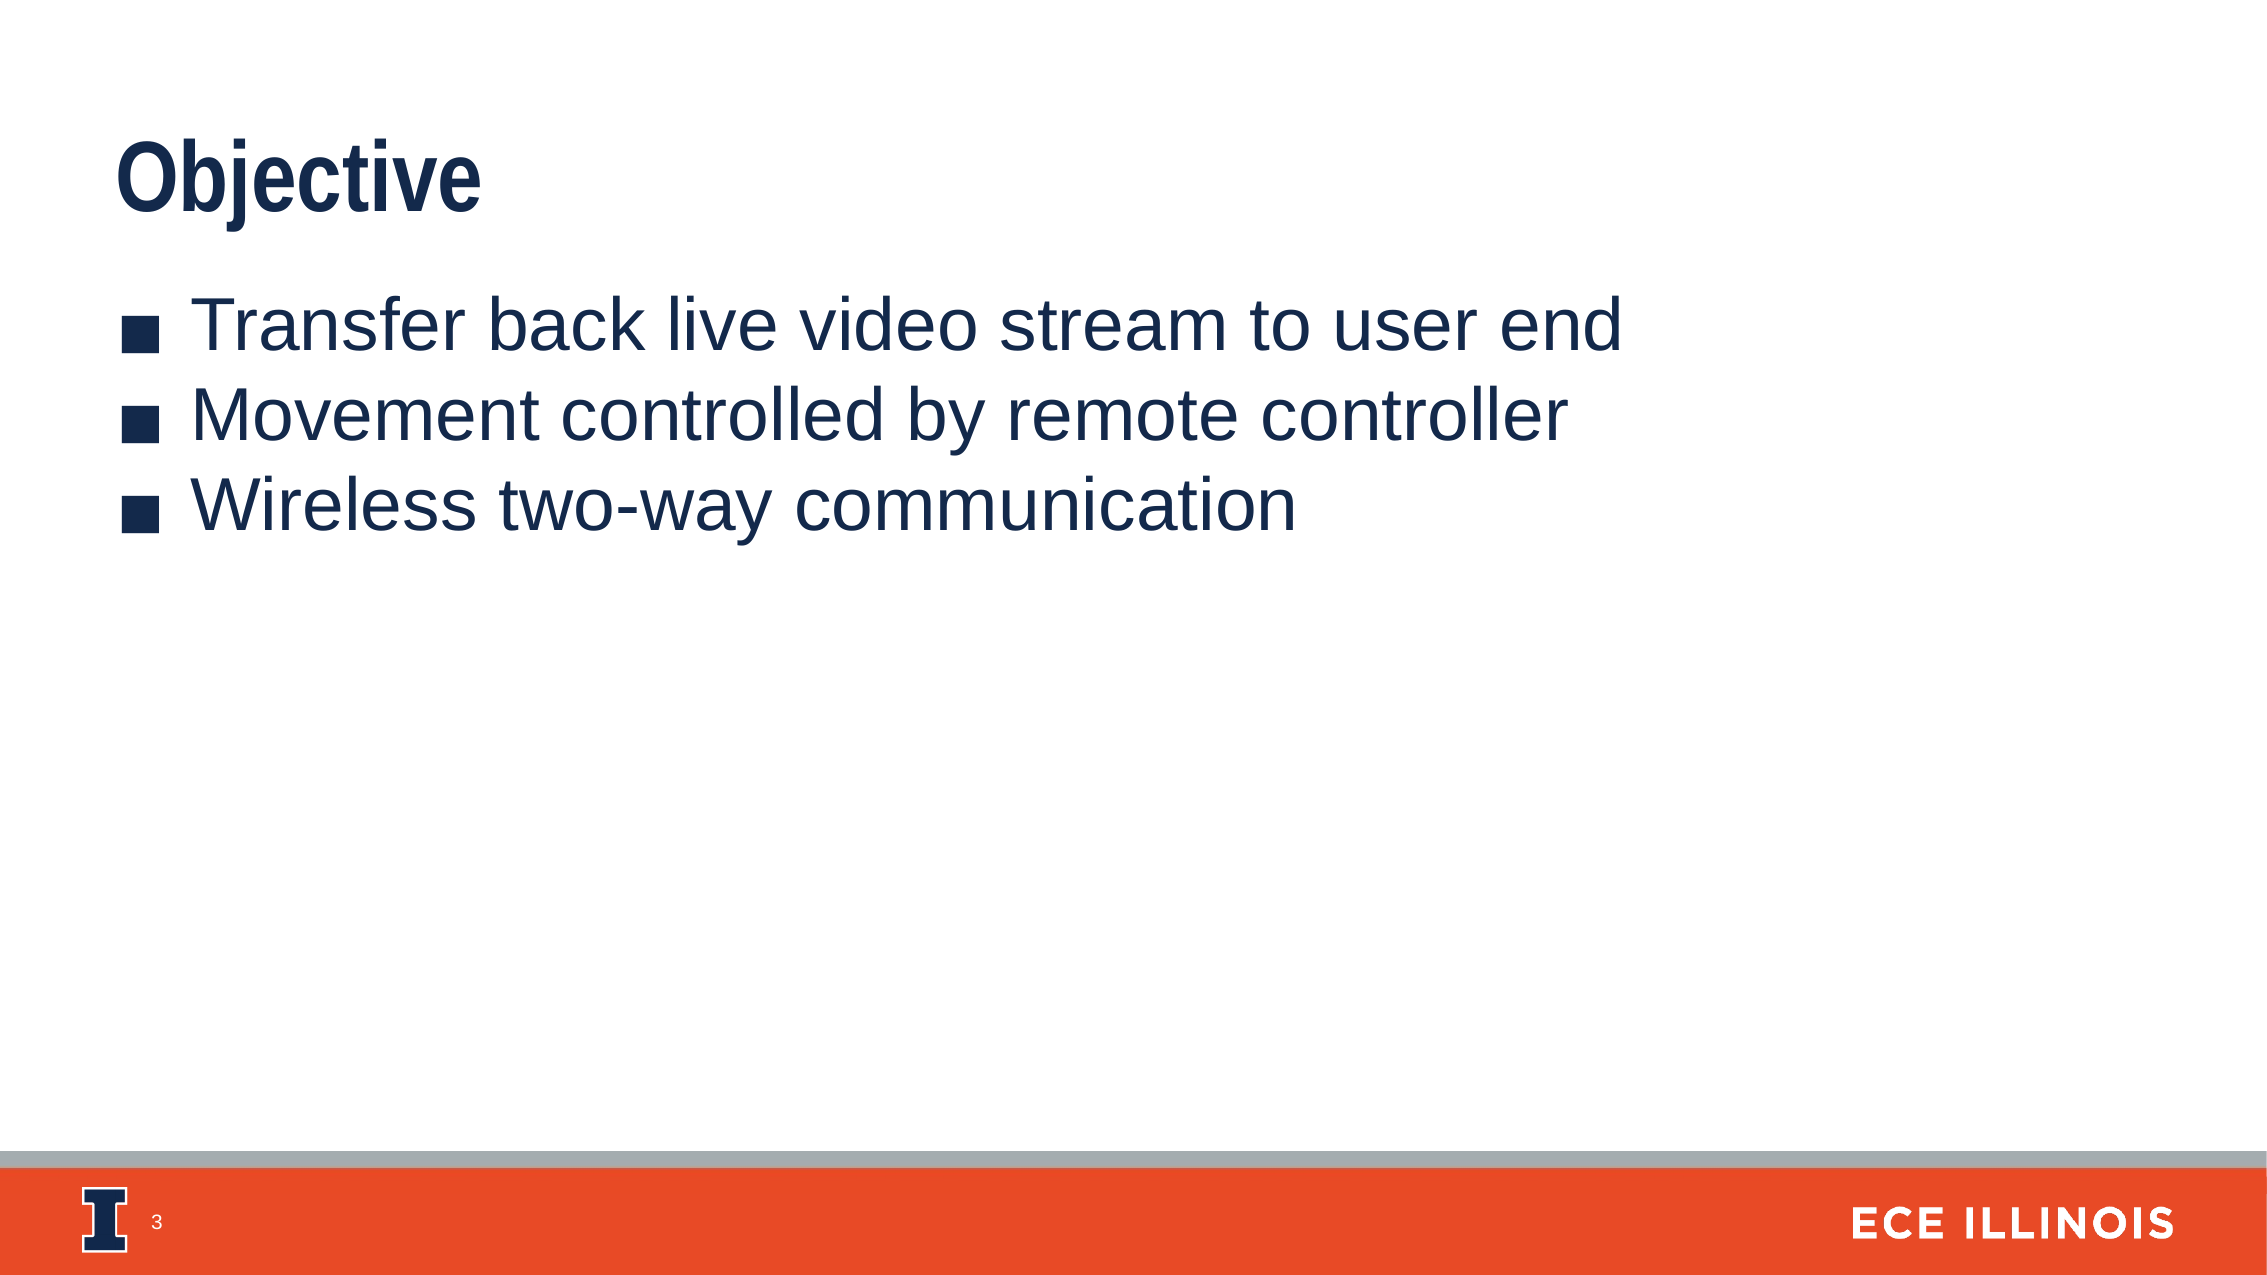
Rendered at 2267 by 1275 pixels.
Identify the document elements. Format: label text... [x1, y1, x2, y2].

picture [1853, 1206, 2173, 1239]
picture [0, 1151, 2267, 1258]
list Objective [100, 104, 2173, 224]
list Transfer back live video stream to user end Movement controlled by remote controller Wireless two-way communication [100, 267, 2184, 1102]
slide_number ‹#› [136, 1187, 224, 1256]
